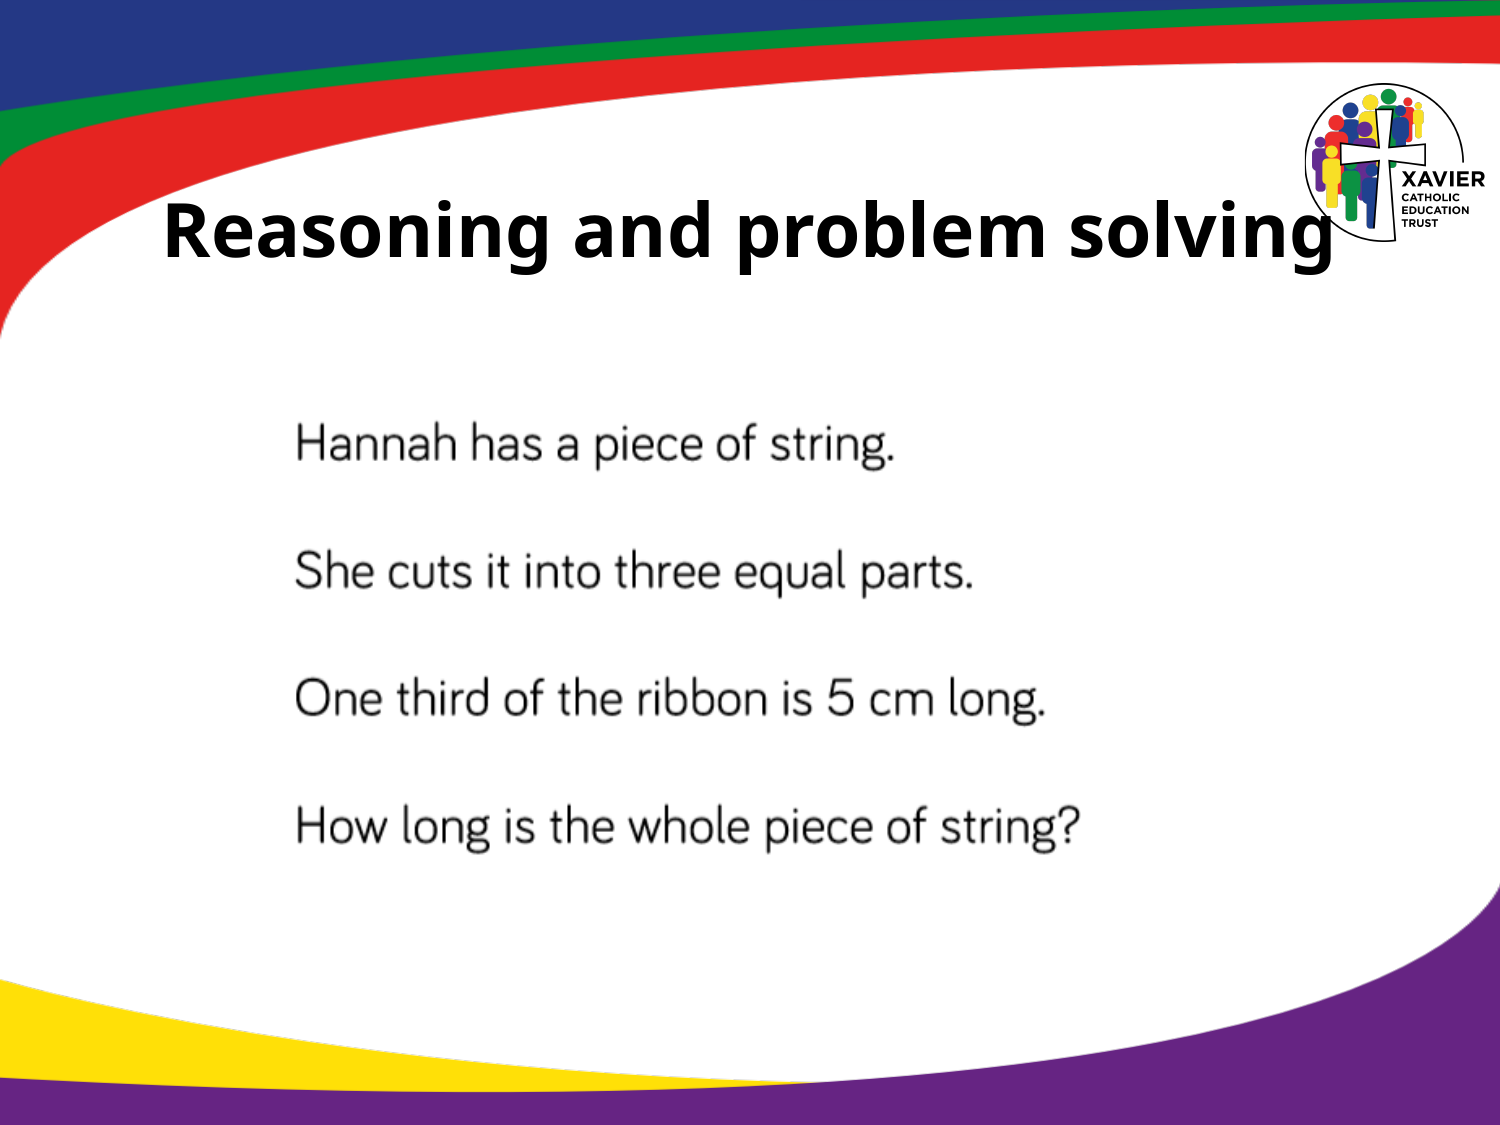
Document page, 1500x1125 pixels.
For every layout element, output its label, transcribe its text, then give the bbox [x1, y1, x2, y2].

picture [282, 404, 1128, 897]
title Reasoning and problem solving [83, 124, 1417, 343]
